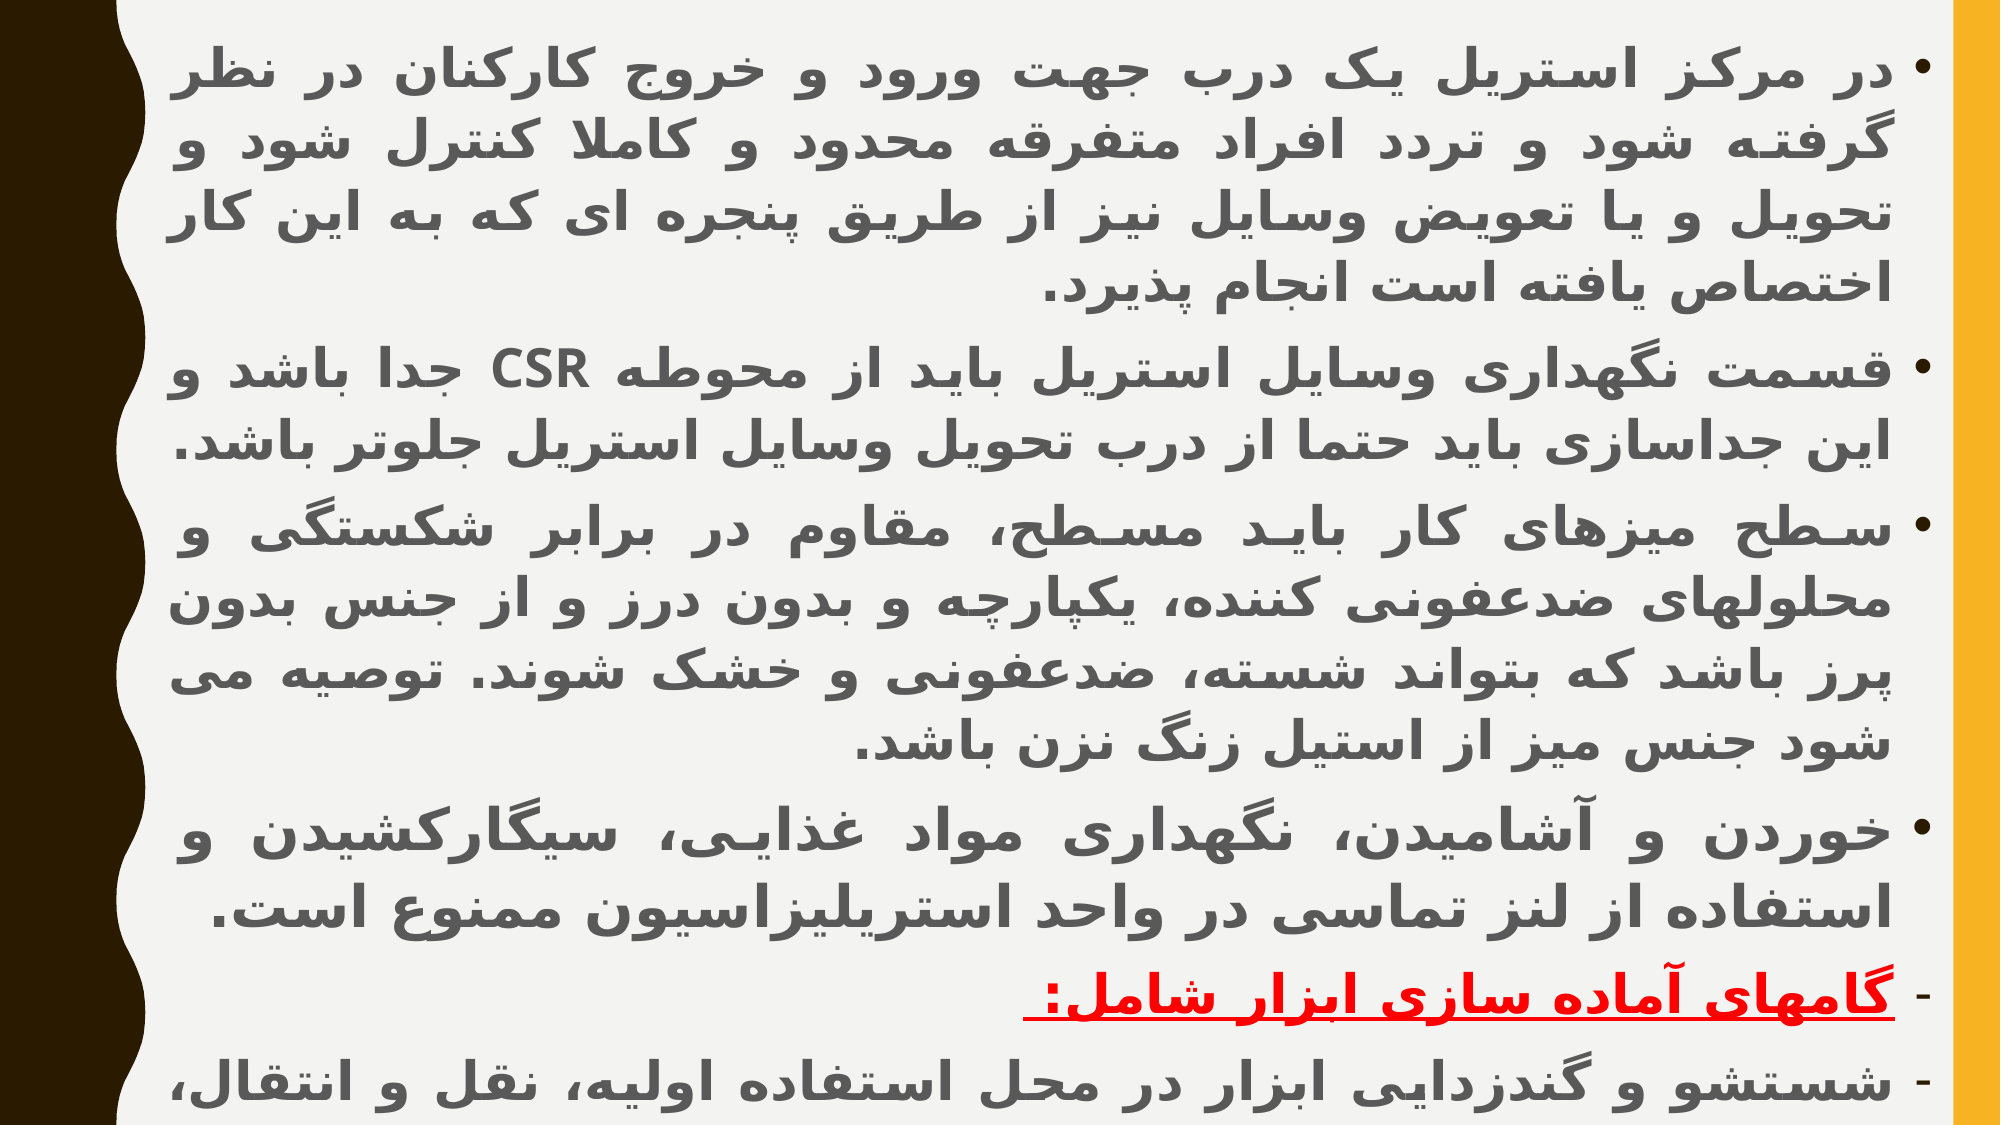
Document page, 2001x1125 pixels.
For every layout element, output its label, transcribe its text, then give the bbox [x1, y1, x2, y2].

list در مرکز استریل یک درب جهت ورود و خروج کارکنان در نظر گرفته شود و تردد افراد متفرقه محدود و کاملا کنترل شود و تحویل و یا تعویض وسایل نیز از طریق پنجره ای که به این کار اختصاص یافته است انجام پذیرد. قسمت نگهداری وسایل استریل باید از محوطه CSR جدا باشد و این جداسازی باید حتما از درب تحویل وسایل استریل جلوتر باشد. سطح میزهای کار باید مسطح، مقاوم در برابر شکستگی و محلولهای ضدعفونی کننده، یکپارچه و بدون درز و از جنس بدون پرز باشد که بتواند شسته، ضدعفونی و خشک شوند. توصیه می شود جنس میز از استیل زنگ نزن باشد. خوردن و آشامیدن، نگهداری مواد غذایی، سیگارکشیدن و استفاده از لنز تماسی در واحد استریلیزاسیون ممنوع است. گامهای آماده سازی ابزار شامل: شستشو و گندزدایی ابزار در محل استفاده اولیه، نقل و انتقال، جداسازی قطعات (درصورت لزوم)، ضد عفونی ، بسته بندی، استریلیزاسیون، نقل و انتقال و انبار کردن می باشد. در صورتی که در محل استفاده اولیه( بخش بالینی) امکانات موجود باشد [148, 19, 1948, 1125]
